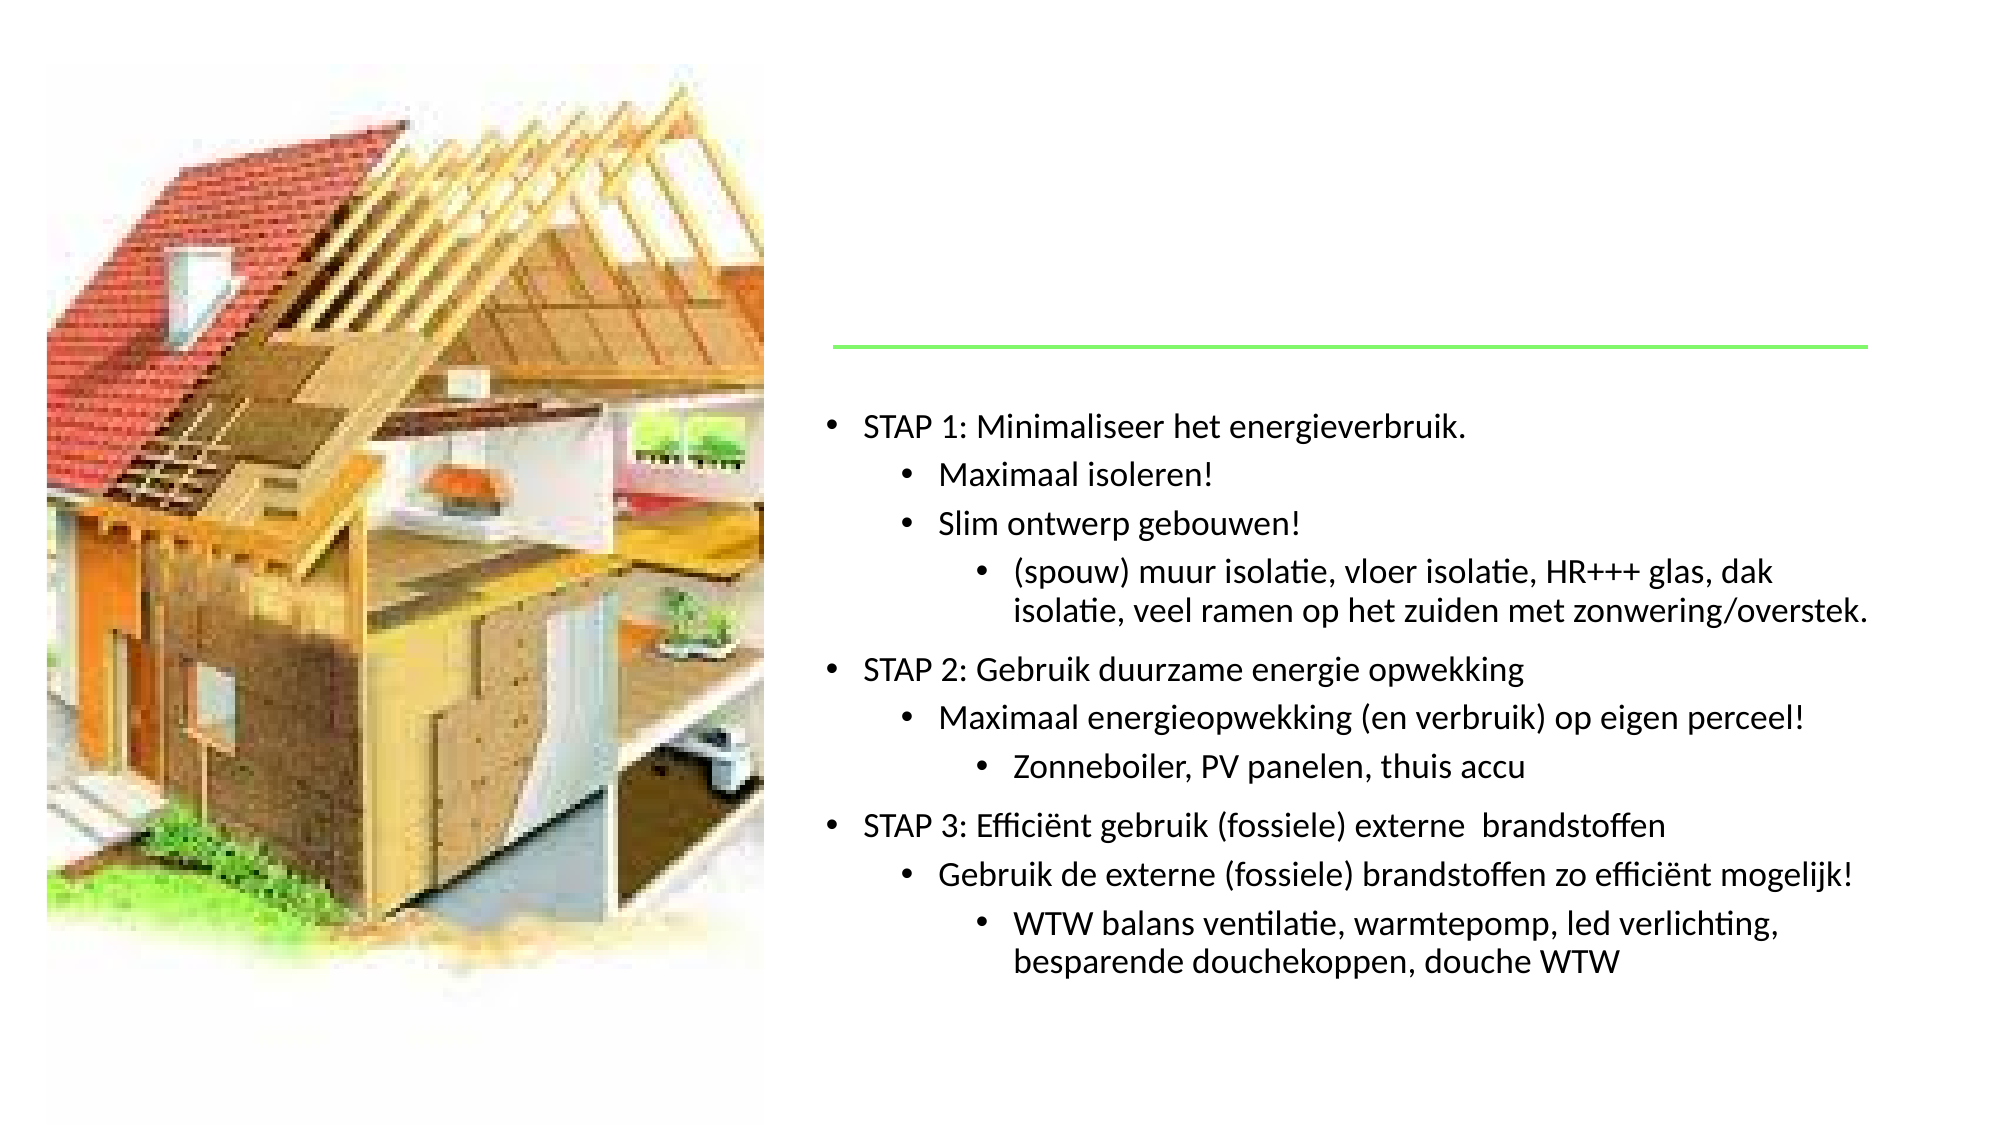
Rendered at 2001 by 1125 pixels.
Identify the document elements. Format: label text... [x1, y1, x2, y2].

list STAP 1: Minimaliseer het energieverbruik. Maximaal isoleren! Slim ontwerp gebouwen! (spouw) muur isolatie, vloer isolatie, HR+++ glas, dak isolatie, veel ramen op het zuiden met zonwering/overstek. STAP 2: Gebruik duurzame energie opwekking Maximaal energieopwekking (en verbruik) op eigen perceel! Zonneboiler, PV panelen, thuis accu STAP 3: Efficiënt gebruik (fossiele) externe brandstoffen Gebruik de externe (fossiele) brandstoffen zo efficiënt mogelijk! WTW balans ventilatie, warmtepomp, led verlichting, besparende douchekoppen, douche WTW [810, 399, 1892, 1021]
picture [46, 64, 764, 1125]
